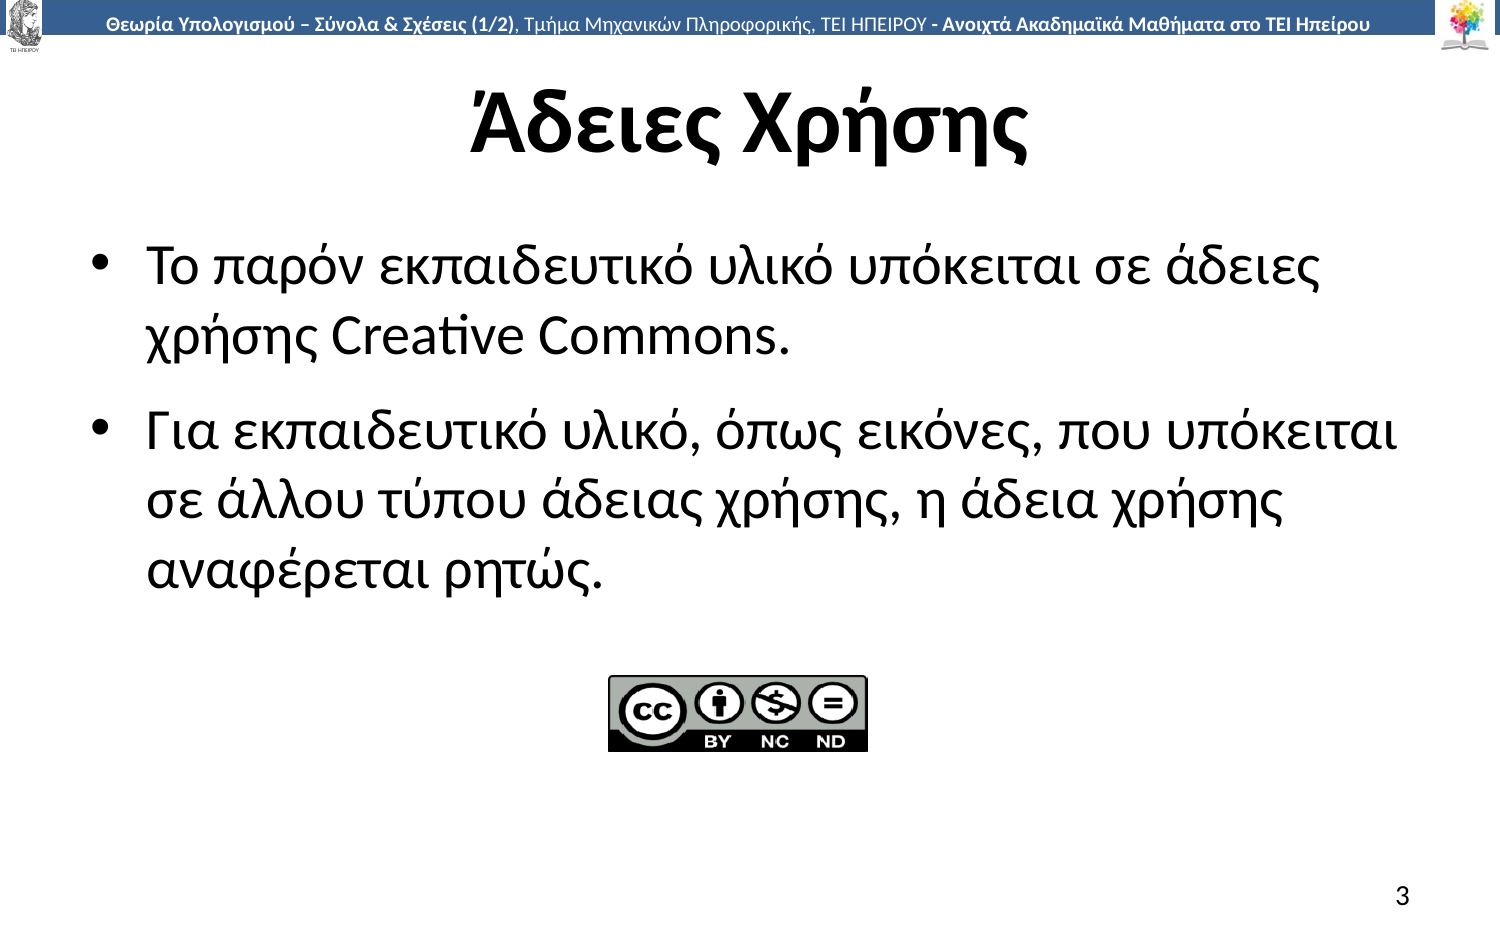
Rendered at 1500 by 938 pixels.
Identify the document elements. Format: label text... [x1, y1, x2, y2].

title Άδειες Χρήσης [75, 37, 1425, 194]
slide_number 3 [1074, 868, 1425, 919]
picture [6, 0, 42, 54]
list Το παρόν εκπαιδευτικό υλικό υπόκειται σε άδειες χρήσης Creative Commons. Για εκπαιδευτικό υλικό, όπως εικόνες, που υπόκειται σε άλλου τύπου άδειας χρήσης, η άδεια χρήσης αναφέρεται ρητώς. [75, 218, 1425, 838]
picture [1435, 0, 1495, 52]
picture [607, 675, 868, 752]
